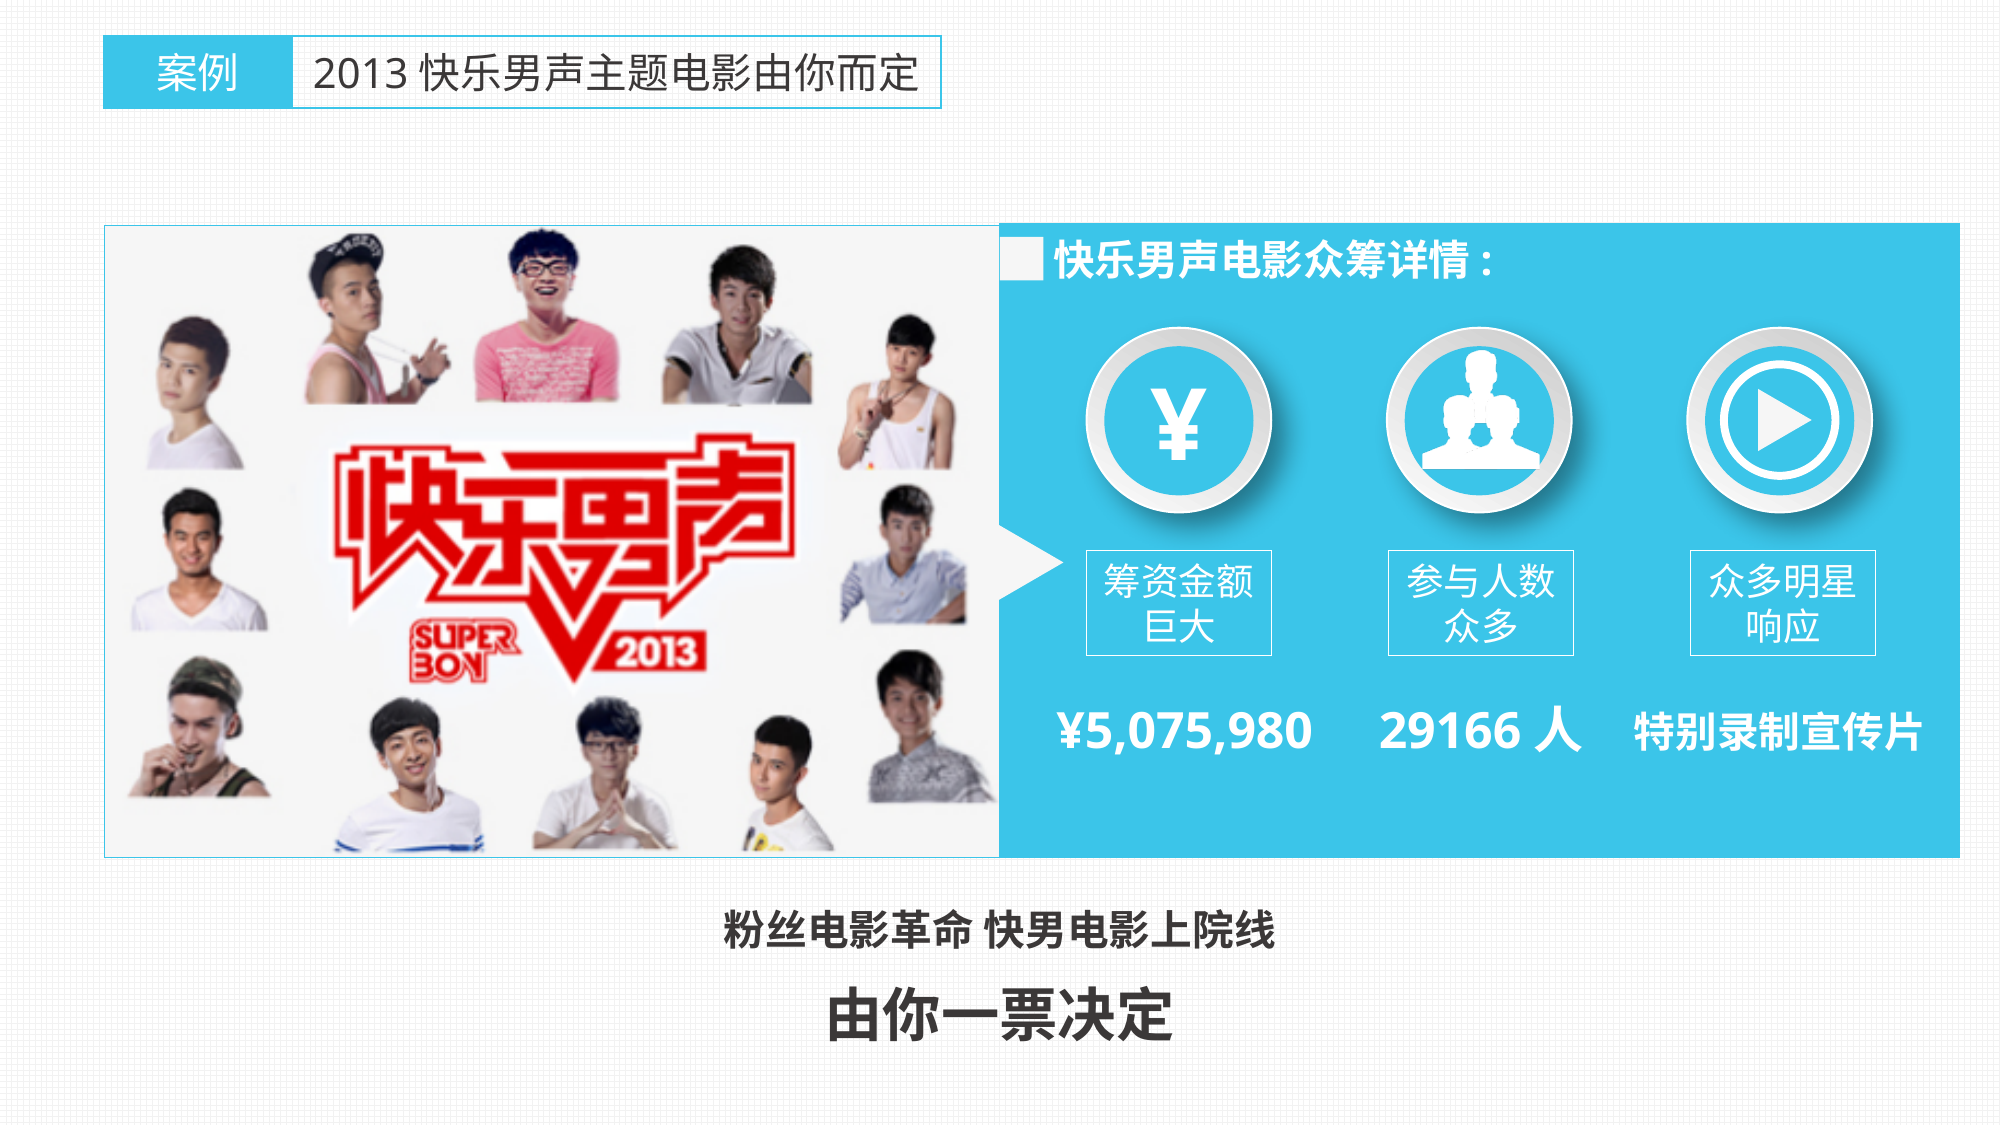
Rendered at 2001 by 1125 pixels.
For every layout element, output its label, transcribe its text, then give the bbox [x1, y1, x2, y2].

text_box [1386, 327, 1572, 513]
text_box 2013快乐男声主题电影由你而定 [291, 35, 942, 109]
text_box [1001, 525, 1066, 600]
picture [104, 225, 1001, 858]
text_box 快乐男声电影众筹详情: [1001, 225, 1959, 291]
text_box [1086, 327, 1272, 513]
text_box 参与人数众多 [1388, 550, 1574, 656]
text_box 特别录制宣传片 [1616, 698, 1943, 764]
text_box 筹资金额巨大 [1086, 550, 1272, 656]
text_box 粉丝电影革命 快男电影上院线 由你一票决定 [520, 896, 1479, 1056]
picture [1422, 346, 1540, 476]
text_box ¥5,075,980 [1032, 691, 1328, 766]
text_box 29166人 [1328, 691, 1634, 766]
text_box 案例 [103, 35, 291, 109]
text_box 众多明星响应 [1690, 550, 1876, 656]
text_box [1001, 236, 1044, 281]
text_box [1687, 327, 1872, 513]
text_box [999, 223, 1960, 858]
